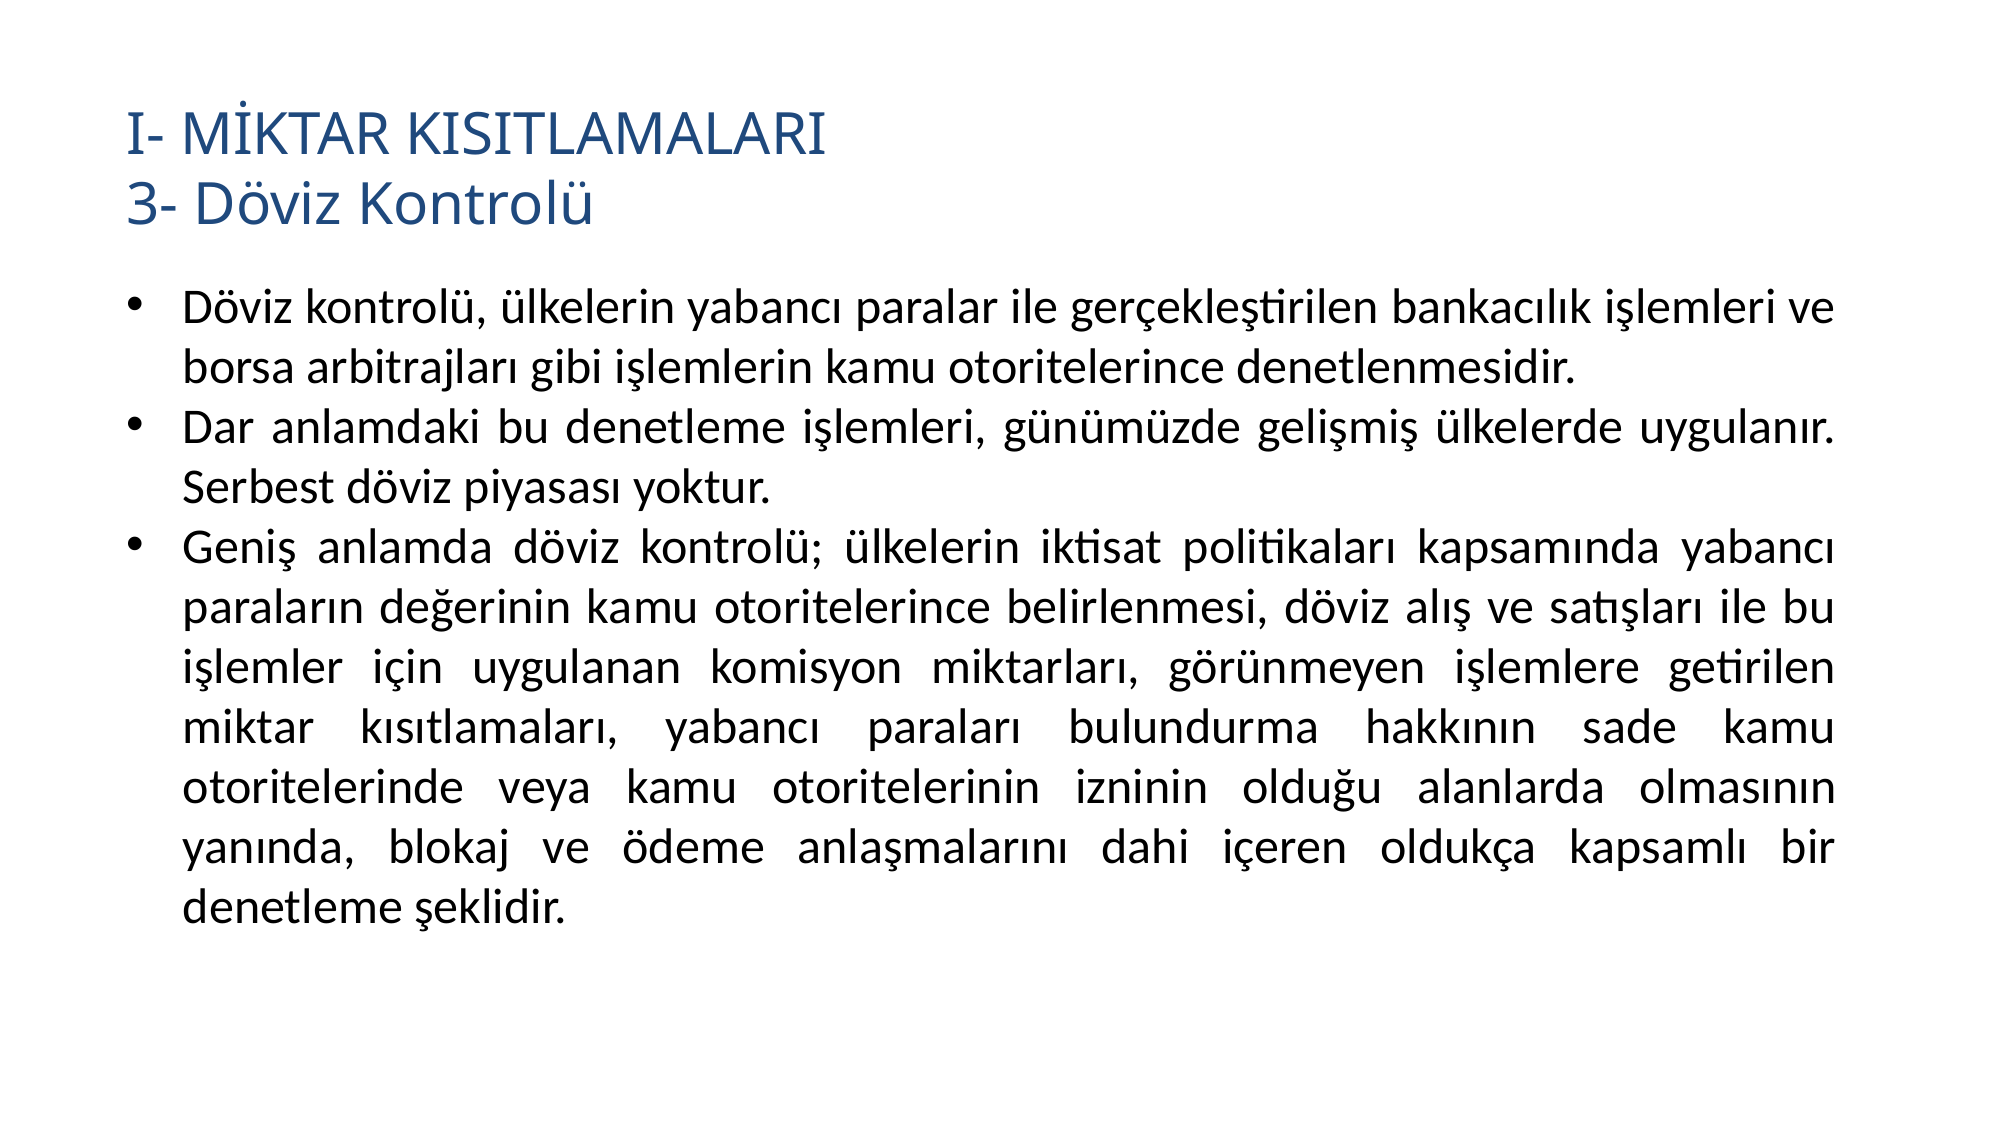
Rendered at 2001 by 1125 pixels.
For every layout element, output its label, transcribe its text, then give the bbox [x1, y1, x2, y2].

text_box I- MİKTAR KISITLAMALARI 3- Döviz Kontrolü [111, 30, 1817, 244]
text_box Döviz kontrolü, ülkelerin yabancı paralar ile gerçekleştirilen bankacılık işlemleri ve borsa arbitrajları gibi işlemlerin kamu otoritelerince denetlenmesidir. Dar anlamdaki bu denetleme işlemleri, günümüzde gelişmiş ülkelerde uygulanır. Serbest döviz piyasası yoktur. Geniş anlamda döviz kontrolü; ülkelerin iktisat politikaları kapsamında yabancı paraların değerinin kamu otoritelerince belirlenmesi, döviz alış ve satışları ile bu işlemler için uygulanan komisyon miktarları, görünmeyen işlemlere getirilen miktar kısıtlamaları, yabancı paraları bulundurma hakkının sade kamu otoritelerinde veya kamu otoritelerinin izninin olduğu alanlarda olmasının yanında, blokaj ve ödeme anlaşmalarını dahi içeren oldukça kapsamlı bir denetleme şeklidir. [111, 265, 1852, 941]
